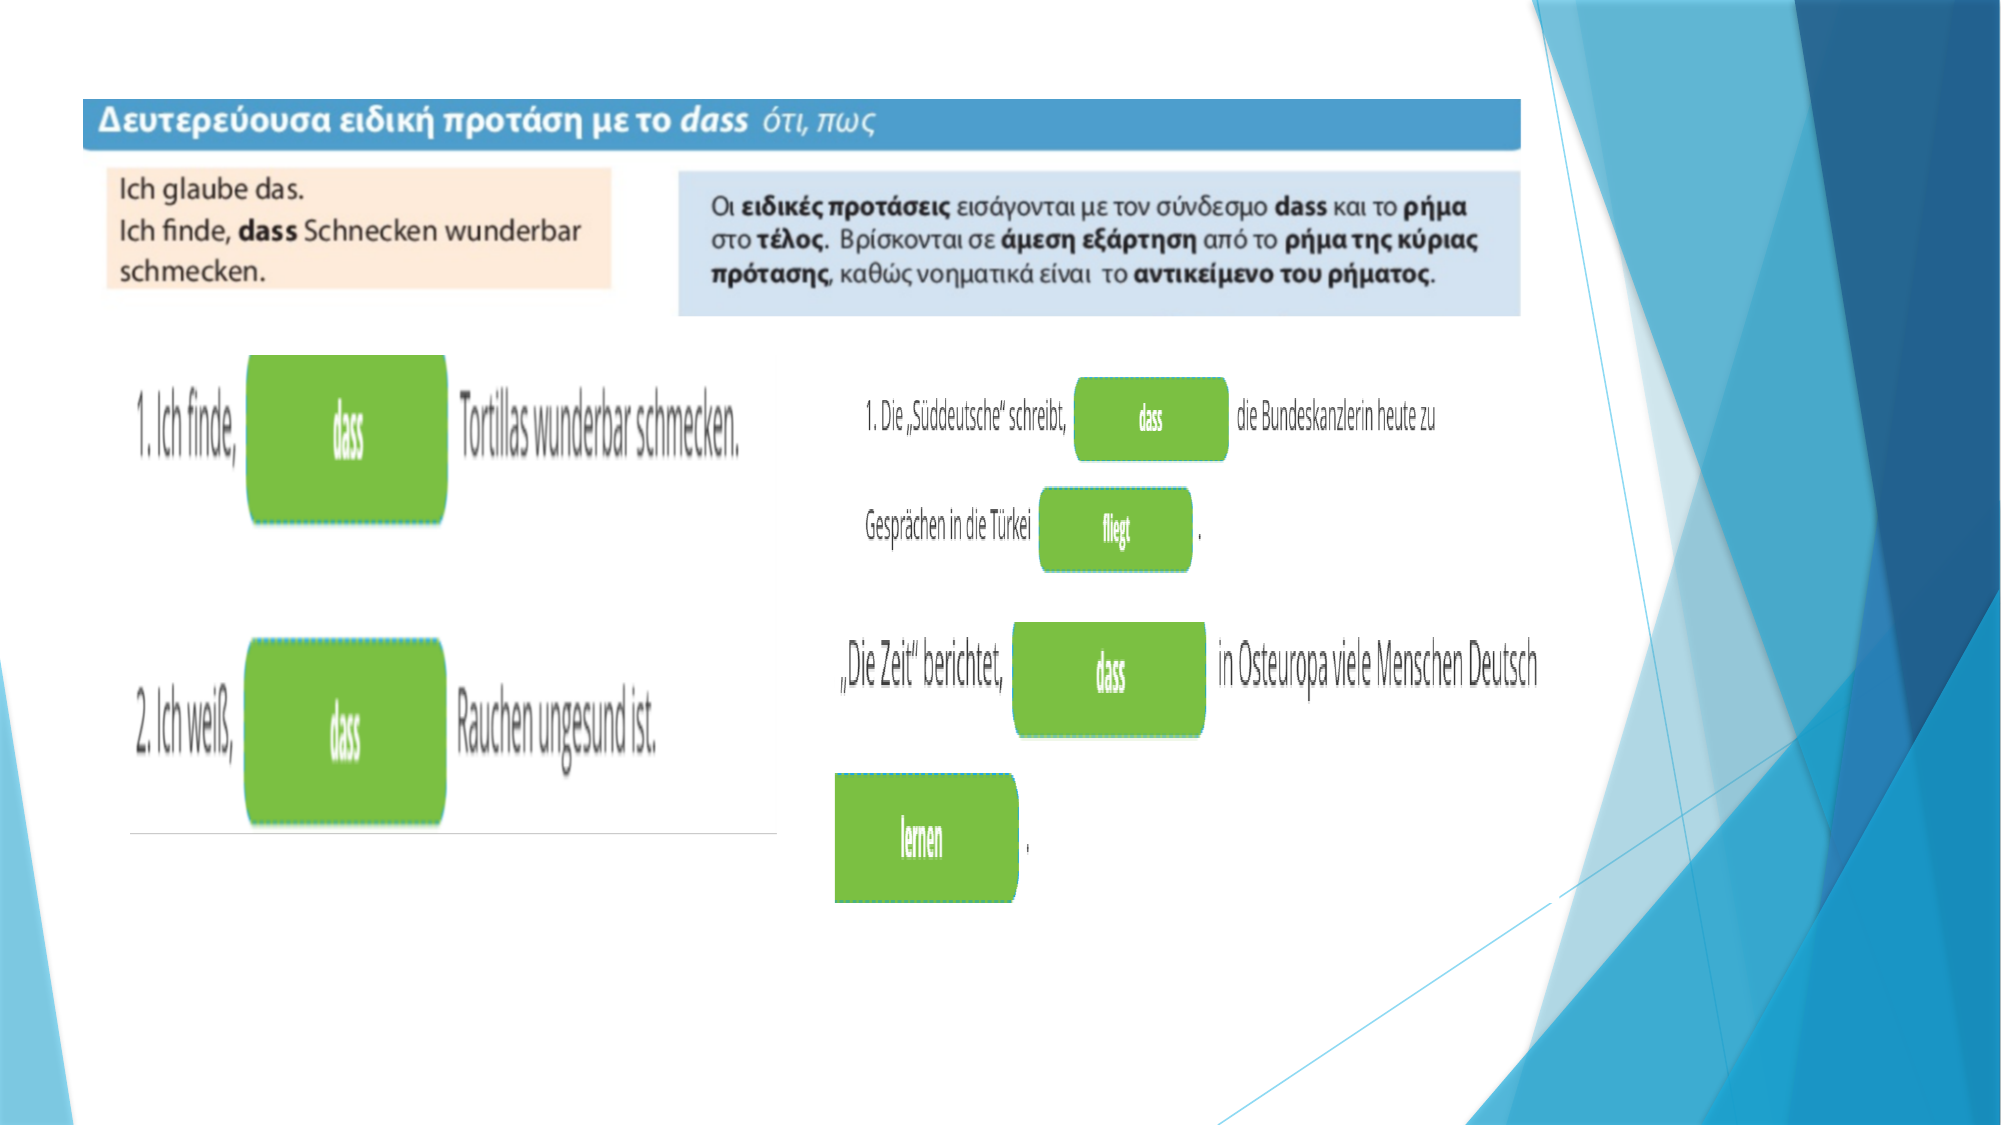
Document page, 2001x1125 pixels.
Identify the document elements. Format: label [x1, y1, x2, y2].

picture [834, 622, 1560, 904]
list [834, 356, 1522, 600]
picture [83, 99, 1522, 318]
list [130, 354, 779, 838]
